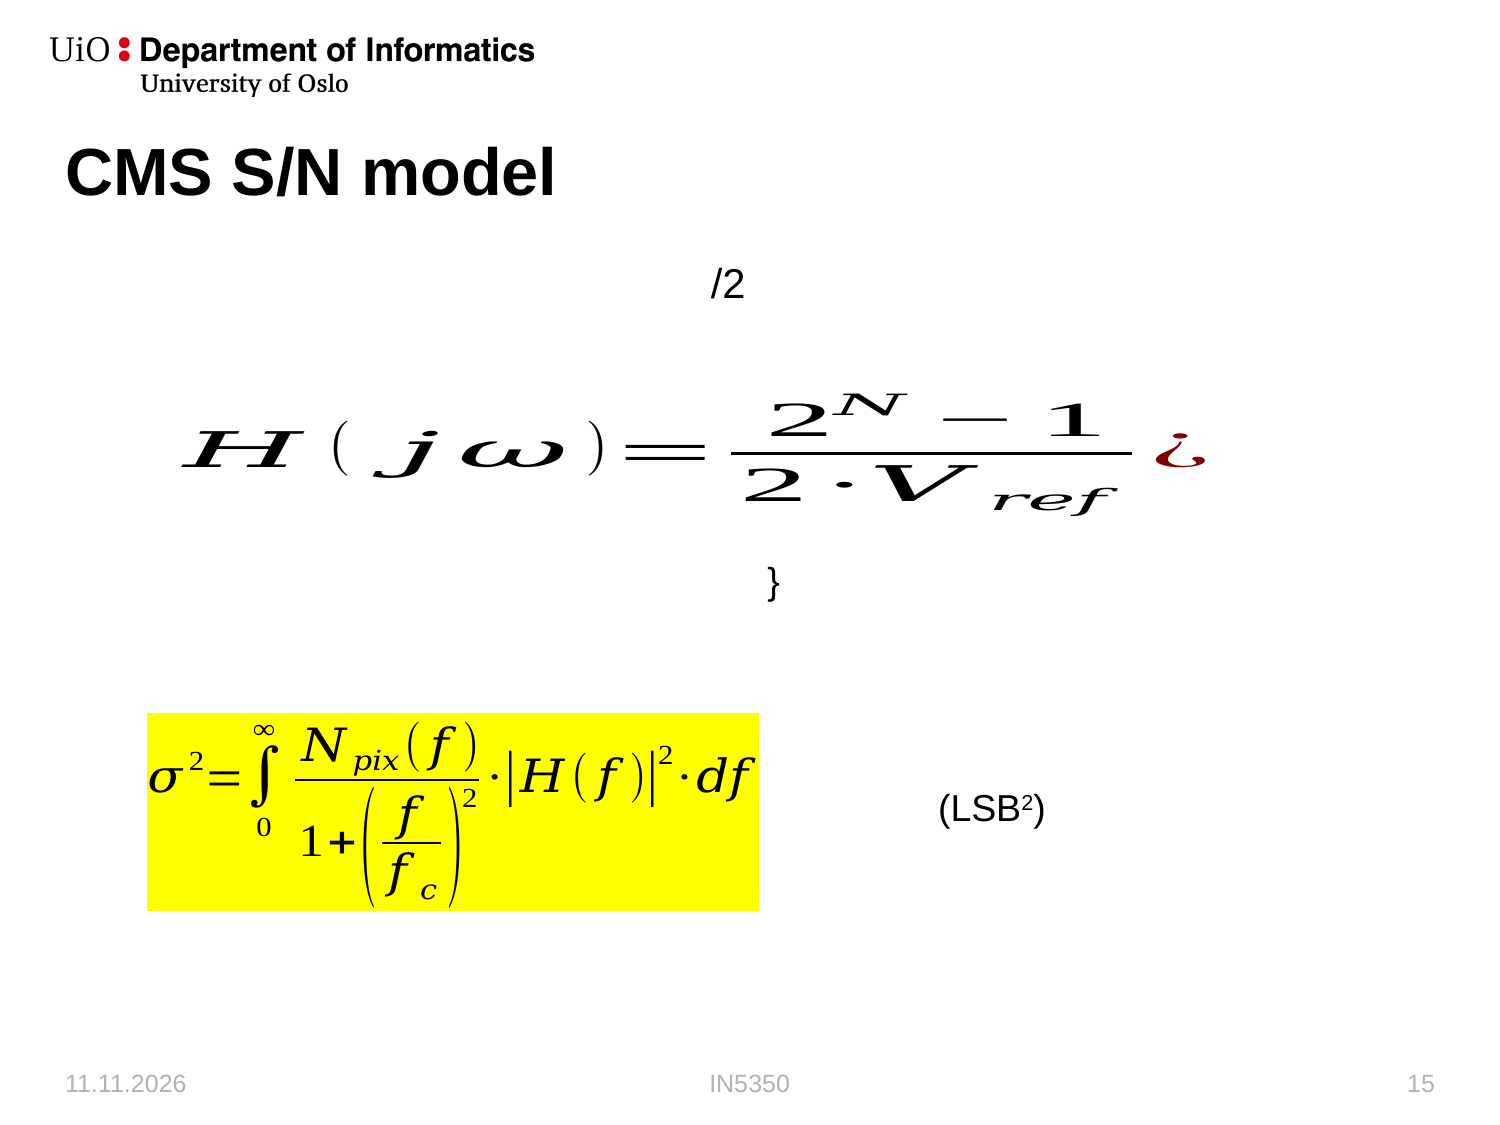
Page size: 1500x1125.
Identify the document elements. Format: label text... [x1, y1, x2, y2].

picture [50, 37, 534, 87]
footer IN5350 [512, 1052, 988, 1113]
title CMS S/N model [49, 87, 1451, 251]
text_box (LSB2) [923, 776, 1061, 837]
slide_number 15 [1100, 1052, 1450, 1113]
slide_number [50, 1052, 400, 1113]
